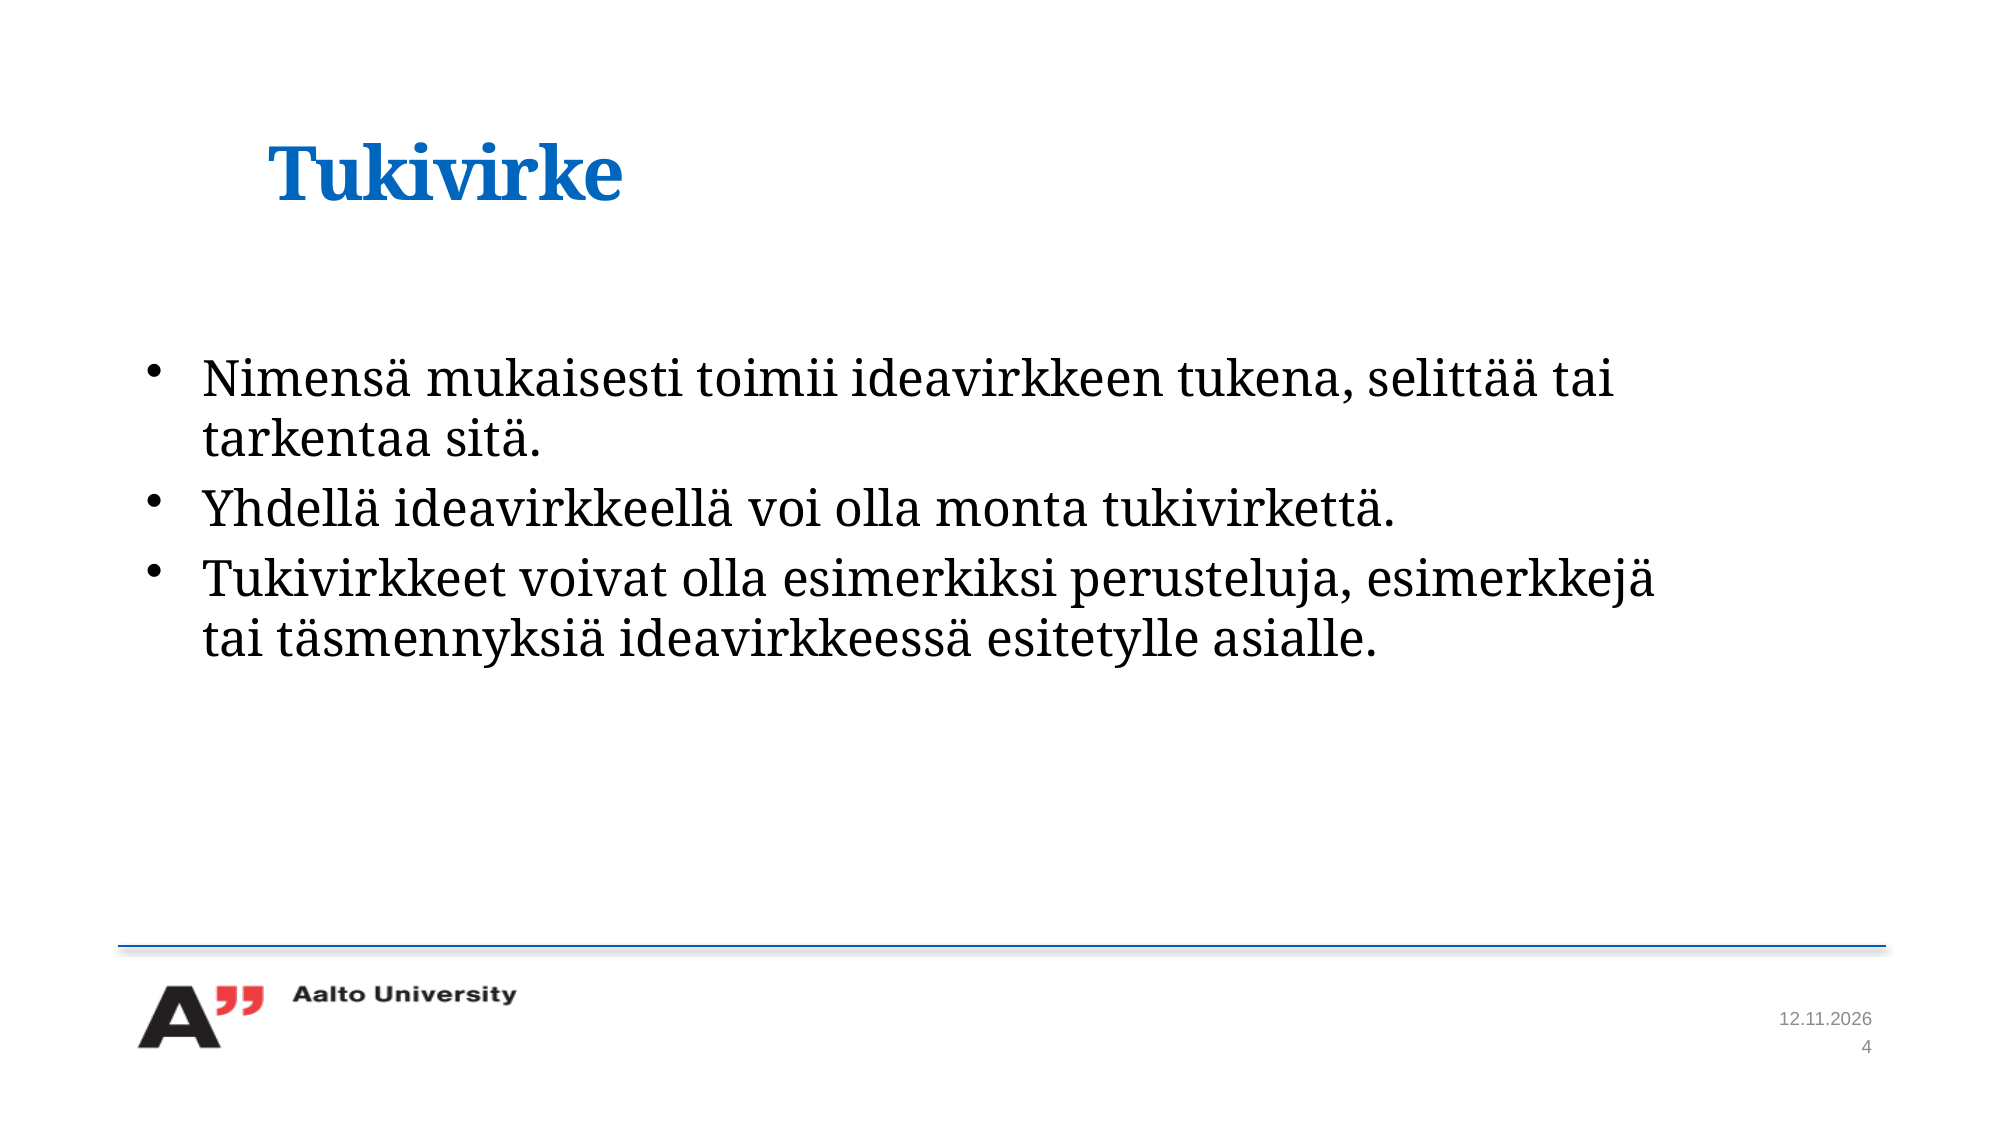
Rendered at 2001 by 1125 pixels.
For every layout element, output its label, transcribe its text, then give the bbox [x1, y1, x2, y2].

list Nimensä mukaisesti toimii ideavirkkeen tukena, selittää tai tarkentaa sitä. Yhdellä ideavirkkeellä voi olla monta tukivirkettä. Tukivirkkeet voivat olla esimerkiksi perusteluja, esimerkkejä tai täsmennyksiä ideavirkkeessä esitetylle asialle. [145, 276, 1665, 906]
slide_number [1080, 1002, 1873, 1033]
title Tukivirke [118, 62, 1887, 259]
slide_number 4 [1080, 1033, 1873, 1060]
